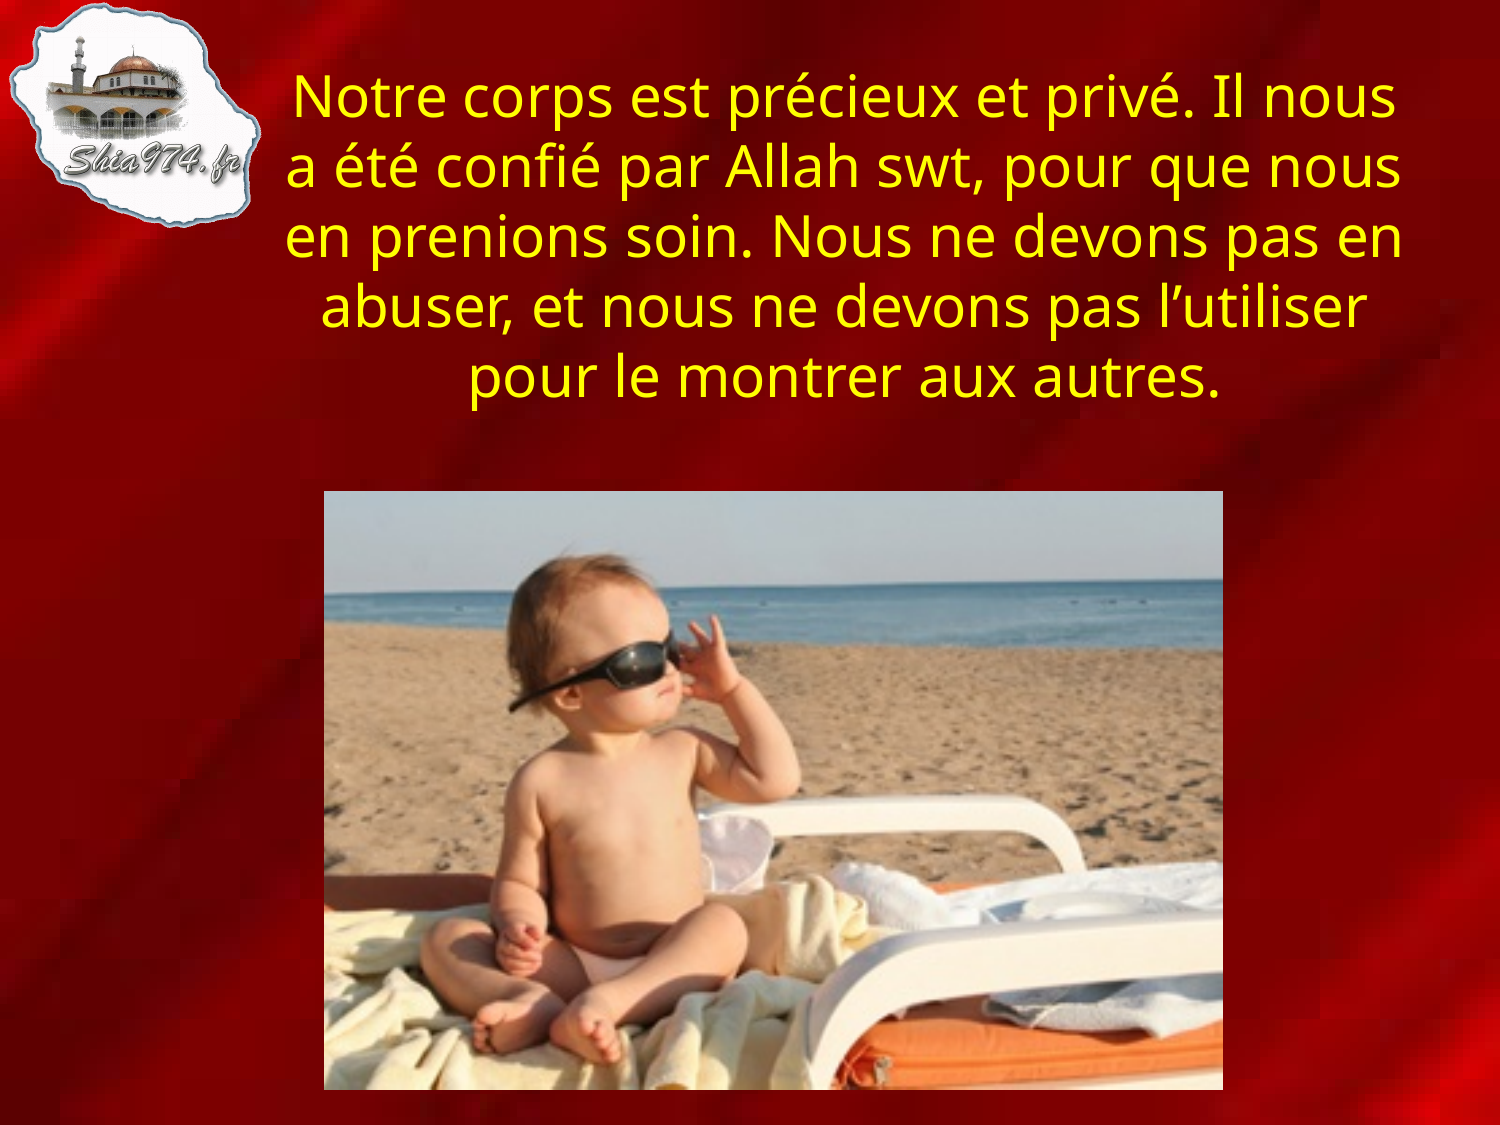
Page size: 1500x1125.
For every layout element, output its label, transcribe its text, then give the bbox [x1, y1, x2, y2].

title Notre corps est précieux et privé. Il nous a été confié par Allah swt, pour que nous en prenions soin. Nous ne devons pas en abuser, et nous ne devons pas l’utiliser pour le montrer aux autres. [265, 113, 1424, 355]
picture [0, 0, 1500, 1125]
